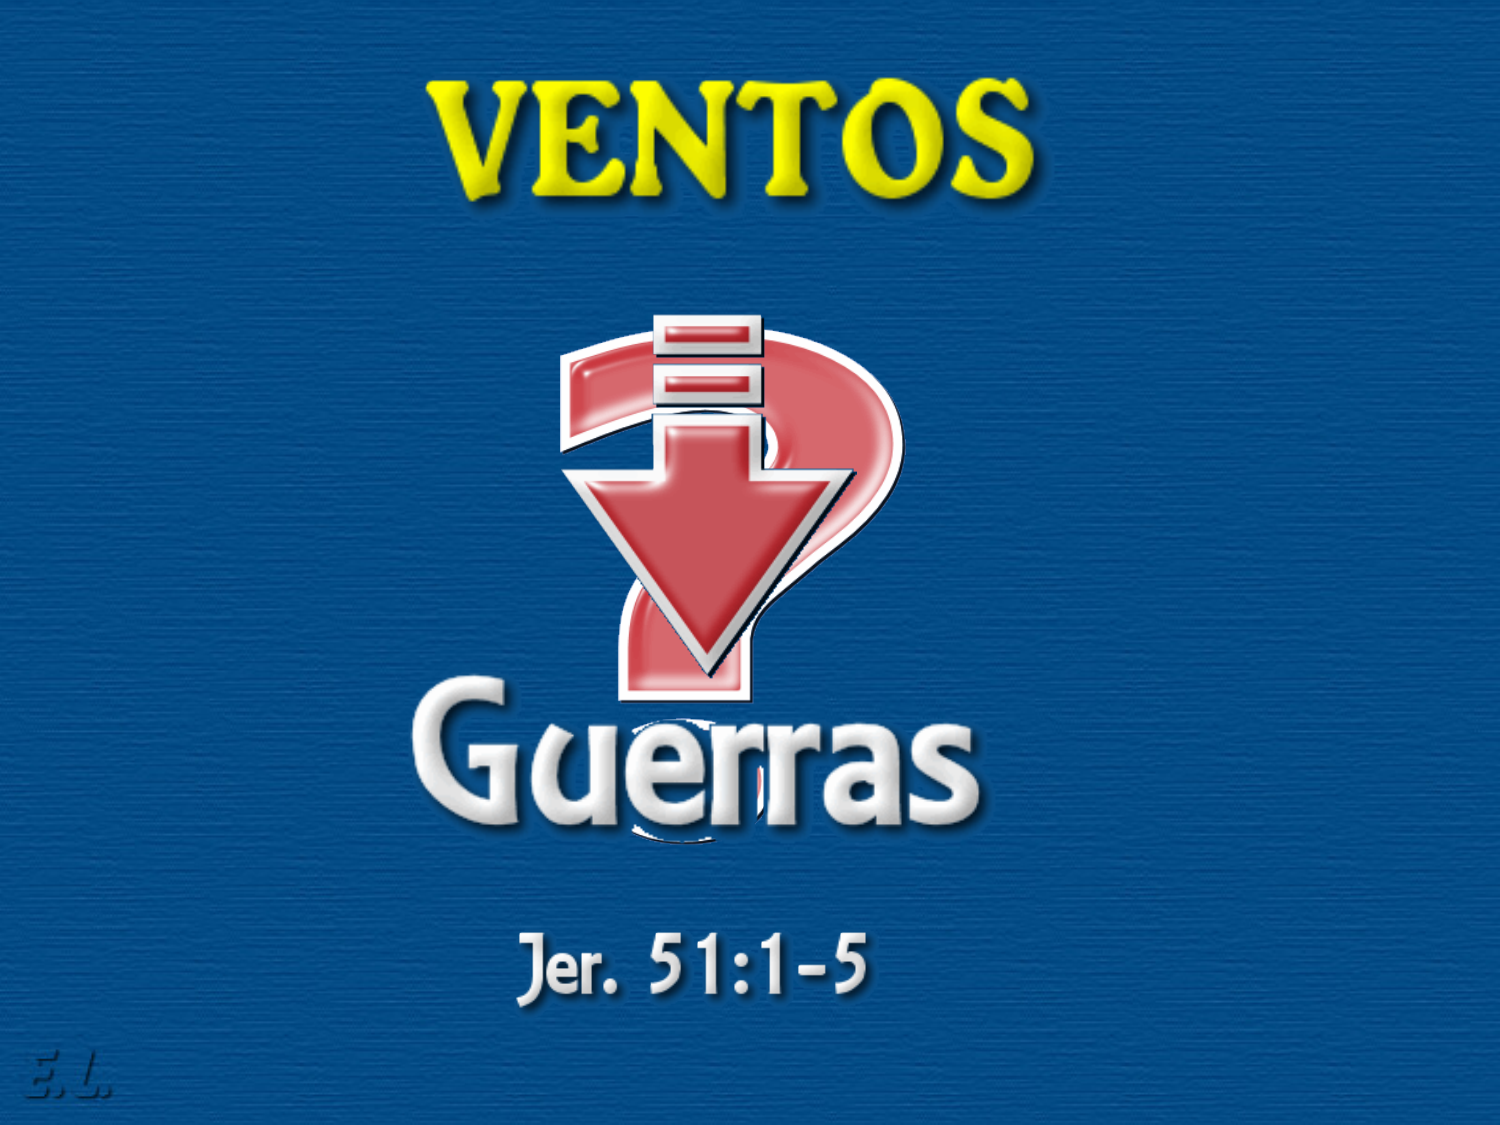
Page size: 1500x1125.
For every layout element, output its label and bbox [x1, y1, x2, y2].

text_box [407, 314, 998, 847]
picture [0, 0, 1500, 1125]
